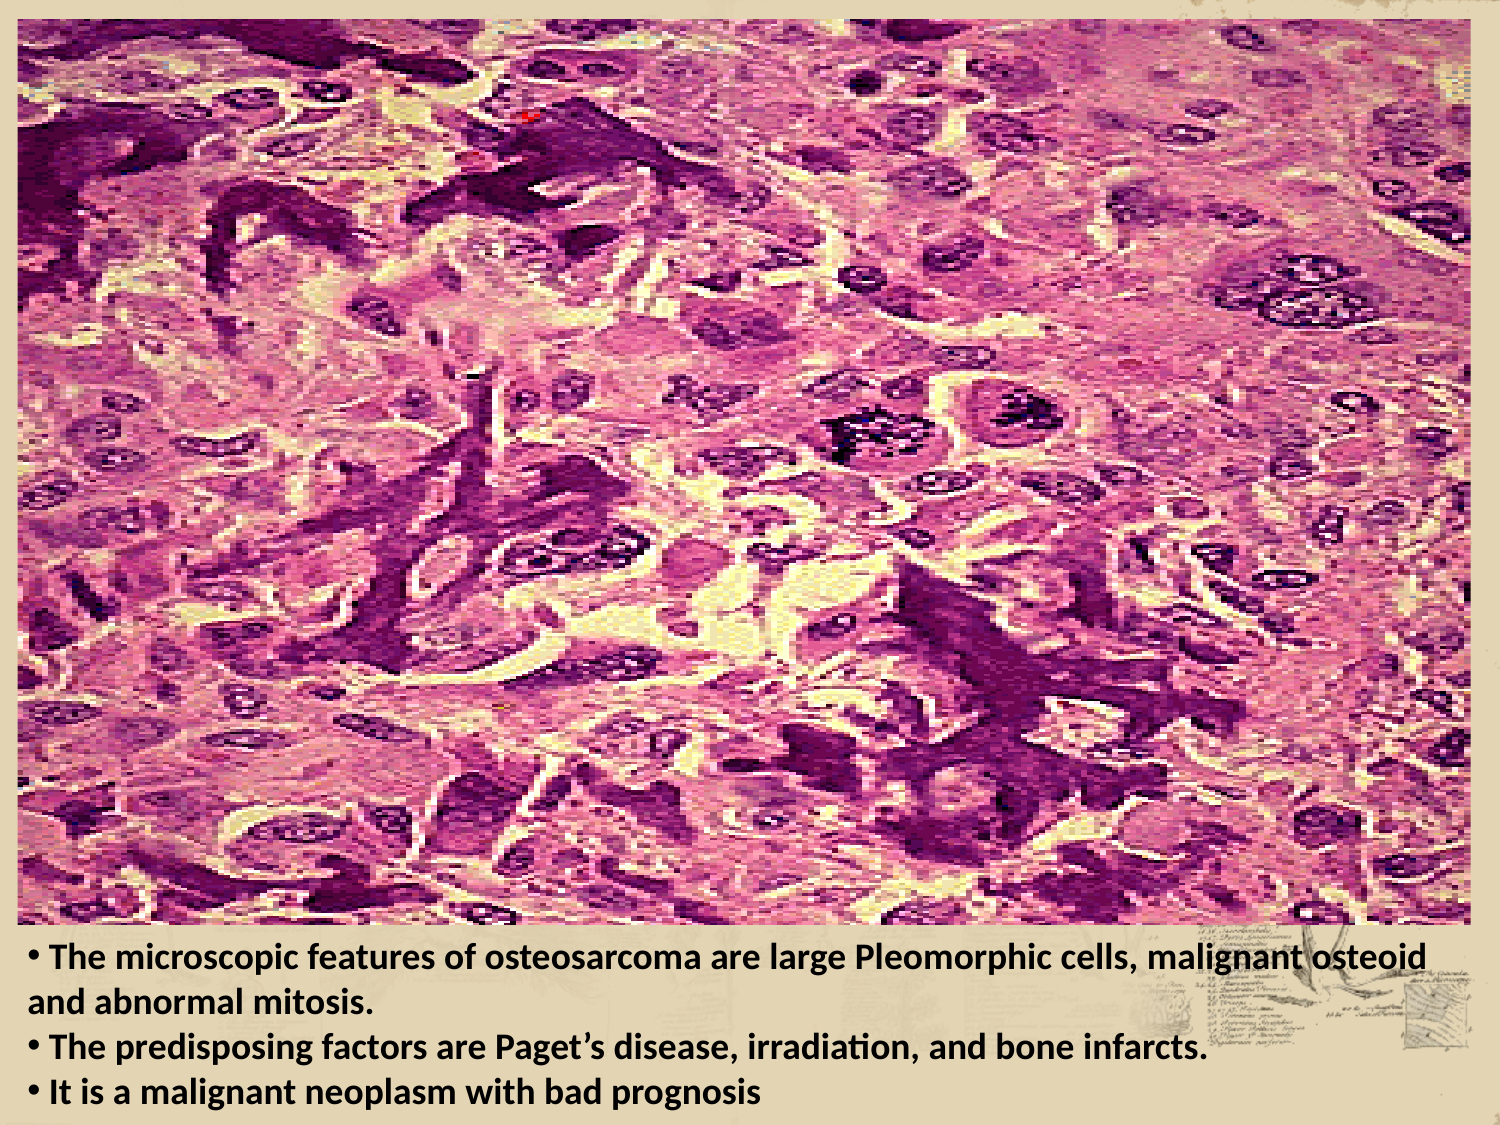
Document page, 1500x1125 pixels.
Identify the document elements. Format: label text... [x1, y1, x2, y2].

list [17, 18, 1471, 926]
picture [0, 0, 1500, 1125]
text_box The microscopic features of osteosarcoma are large Pleomorphic cells, malignant osteoid and abnormal mitosis. The predisposing factors are Paget’s disease, irradiation, and bone infarcts. It is a malignant neoplasm with bad prognosis [12, 924, 1475, 1120]
